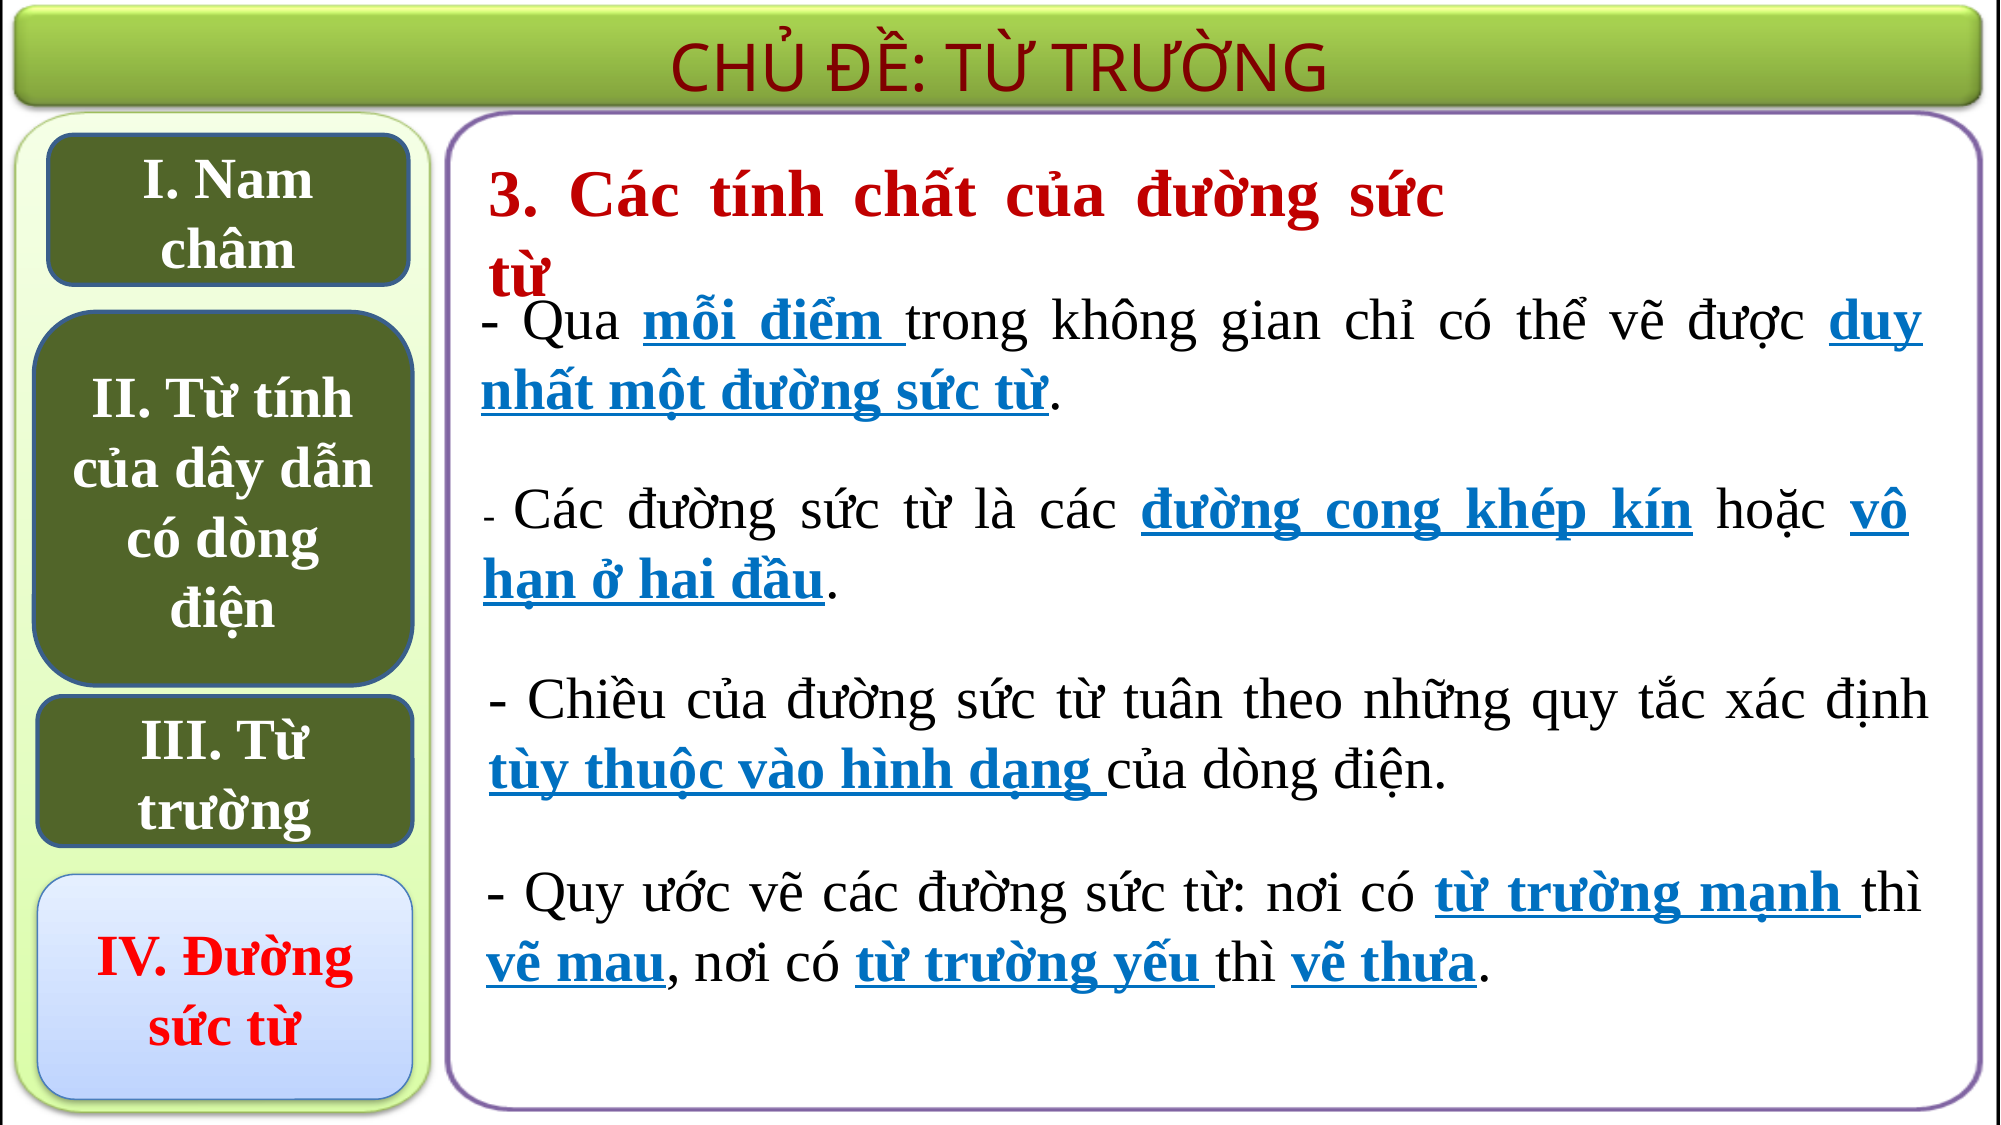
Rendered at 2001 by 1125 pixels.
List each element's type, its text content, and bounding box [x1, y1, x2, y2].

text_box - Các đường sức từ là các đường cong khép kín hoặc vô hạn ở hai đầu. [468, 463, 1924, 618]
text_box IV. Đường sức từ [36, 873, 414, 1101]
text_box 3. Các tính chất của đường sức từ [473, 142, 1462, 273]
text_box I. Nam châm [46, 132, 411, 287]
text_box II. Từ tính của dây dẫn có dòng điện [31, 309, 415, 688]
text_box - Qua mỗi điểm trong không gian chỉ có thể vẽ được duy nhất một đường sức từ. [465, 273, 1938, 429]
text_box - Chiều của đường sức từ tuân theo những quy tắc xác định tùy thuộc vào hình dạng của dòng điện. [473, 653, 1946, 808]
text_box CHỦ ĐỀ: TỪ TRƯỜNG [99, 17, 1900, 113]
text_box III. Từ trường [35, 694, 415, 849]
text_box - Quy ước vẽ các đường sức từ: nơi có từ trường mạnh thì vẽ mau, nơi có từ trường yếu thì vẽ thưa. [471, 846, 1938, 1001]
picture [0, 0, 2000, 1125]
